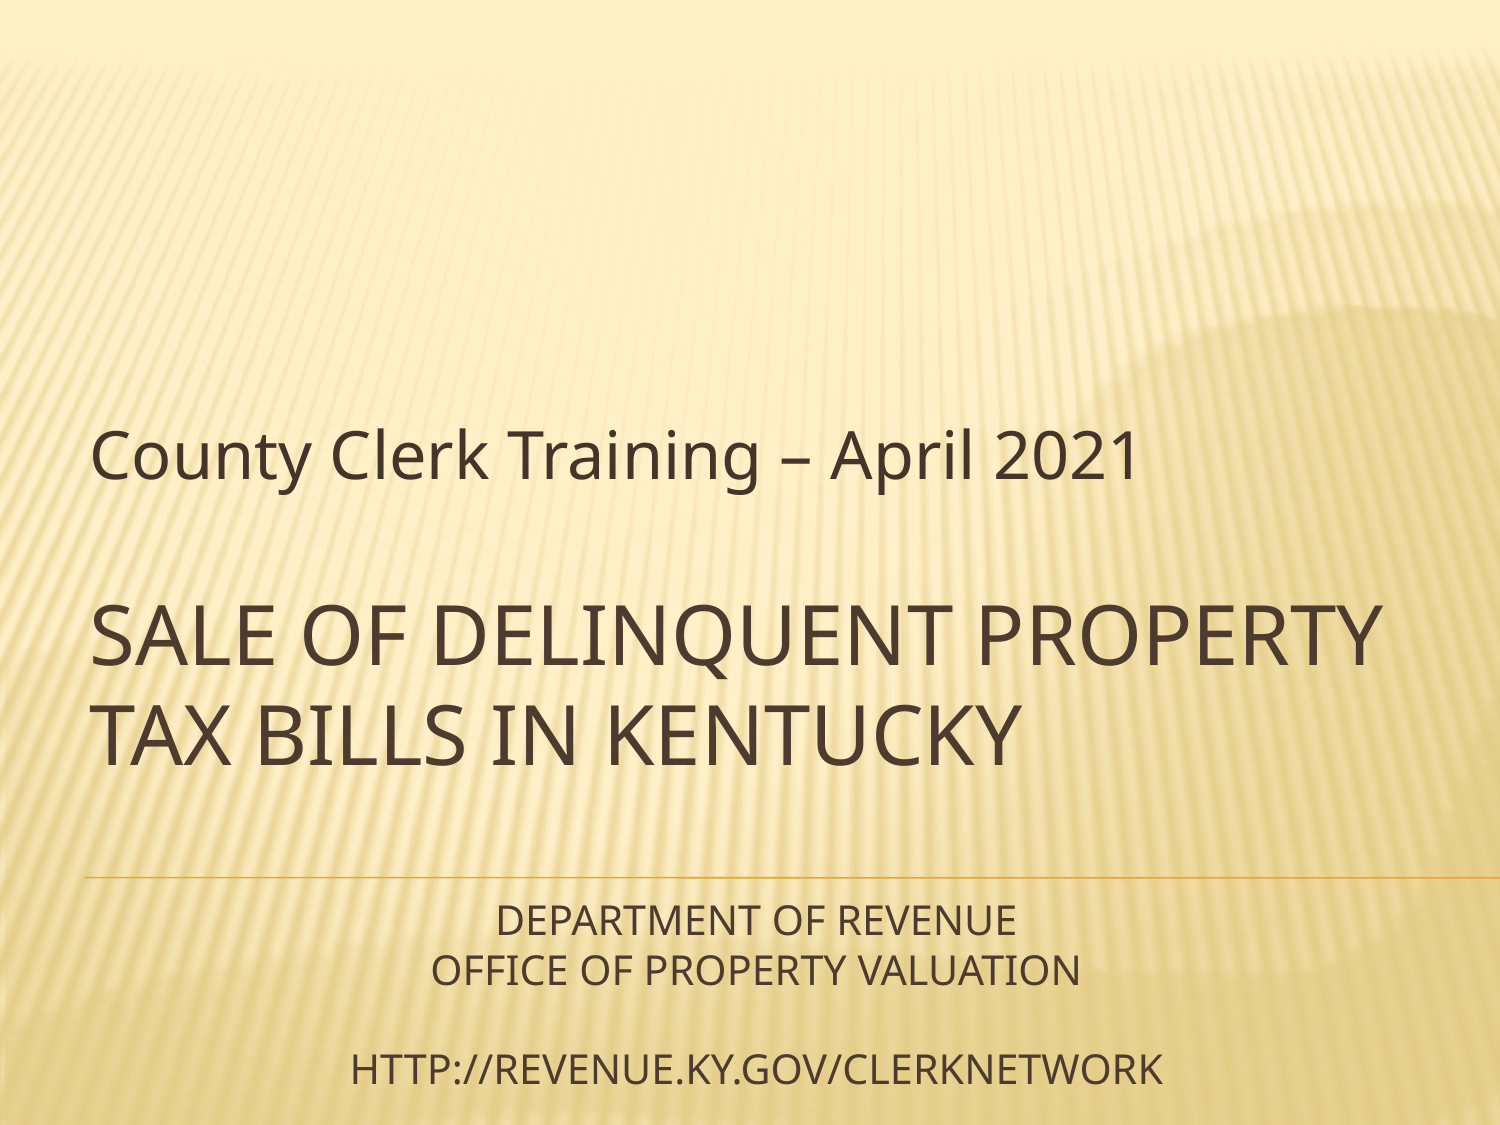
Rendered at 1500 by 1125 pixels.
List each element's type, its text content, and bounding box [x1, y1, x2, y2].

text_box Department of Revenue Office of Property Valuation http://revenue.ky.gov/clerknetwork [62, 887, 1450, 1100]
subtitle County Clerk Training – April 2021 [75, 350, 1463, 500]
title SALE OF DELINQUENT PROPERTY TAX BILLS IN KENTUCKY [75, 574, 1463, 813]
